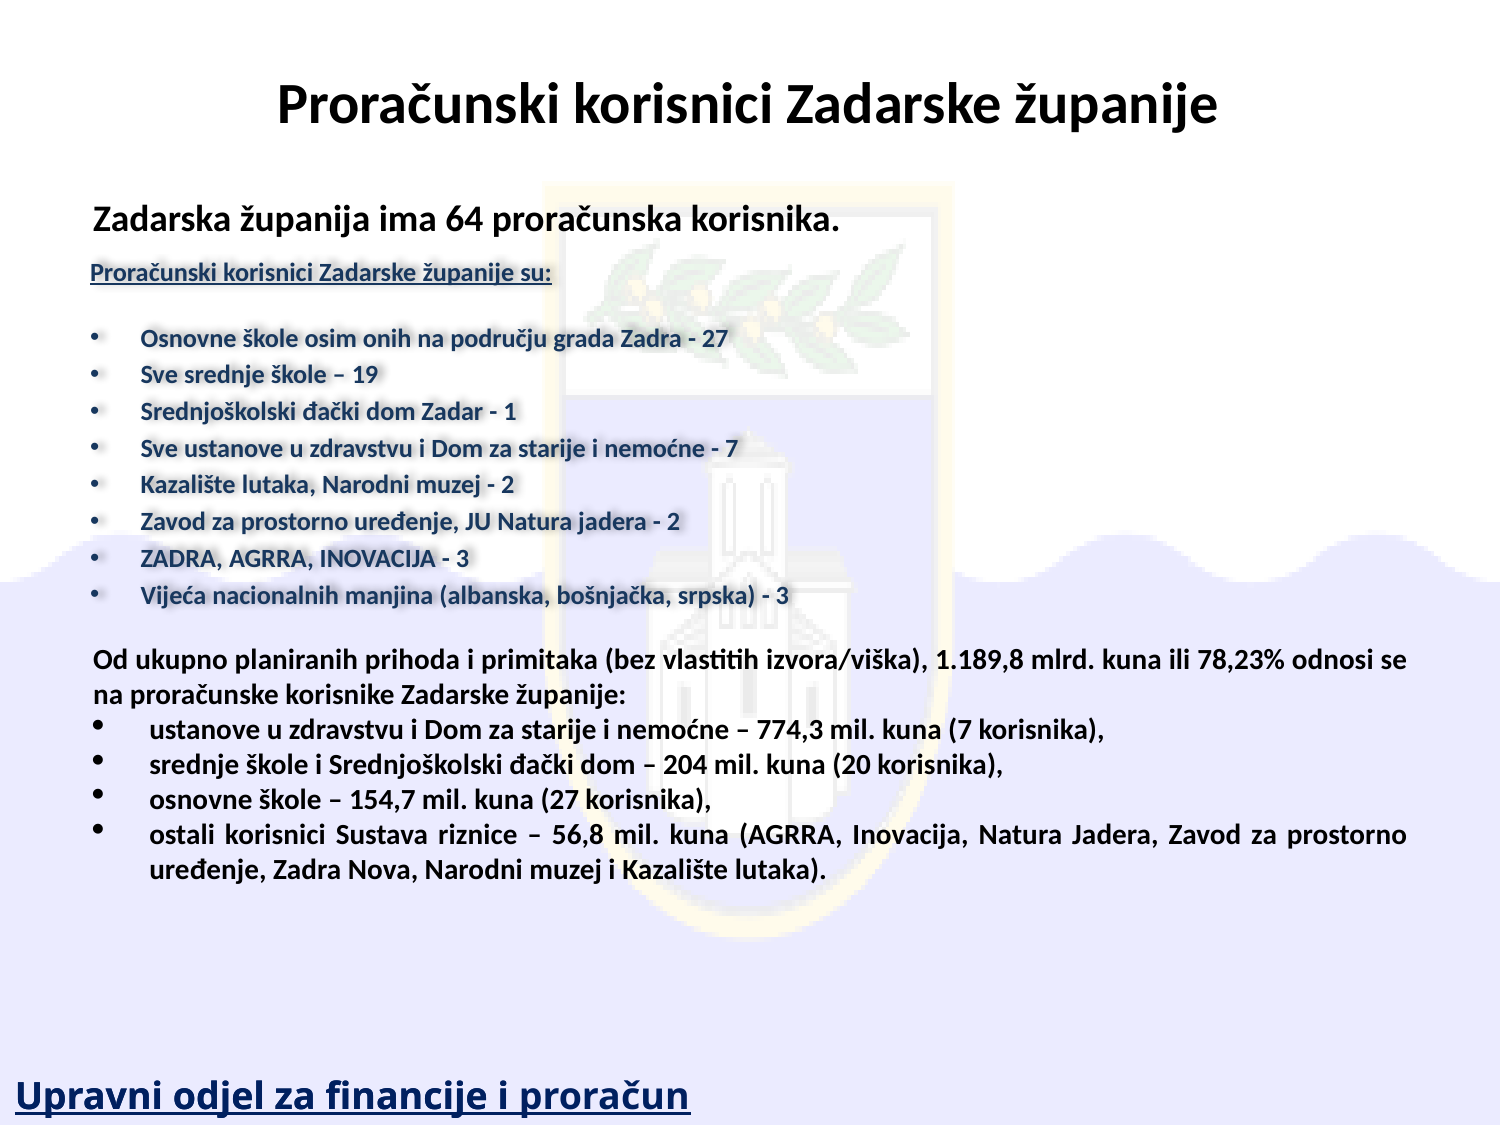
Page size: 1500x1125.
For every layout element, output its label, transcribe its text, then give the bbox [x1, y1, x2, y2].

text_box Od ukupno planiranih prihoda i primitaka (bez vlastitih izvora/viška), 1.189,8 mlrd. kuna ili 78,23% odnosi se na proračunske korisnike Zadarske županije: ustanove u zdravstvu i Dom za starije i nemoćne – 774,3 mil. kuna (7 korisnika), srednje škole i Srednjoškolski đački dom – 204 mil. kuna (20 korisnika), osnovne škole – 154,7 mil. kuna (27 korisnika), ostali korisnici Sustava riznice – 56,8 mil. kuna (AGRRA, Inovacija, Natura Jadera, Zavod za prostorno uređenje, Zadra Nova, Narodni muzej i Kazalište lutaka). [78, 633, 1424, 938]
text_box Zadarska županija ima 64 proračunska korisnika. [78, 186, 1343, 247]
list Proračunski korisnici Zadarske županije su: Osnovne škole osim onih na području grada Zadra - 27 Sve srednje škole – 19 Srednjoškolski đački dom Zadar - 1 Sve ustanove u zdravstvu i Dom za starije i nemoćne - 7 Kazalište lutaka, Narodni muzej - 2 Zavod za prostorno uređenje, JU Natura jadera - 2 ZADRA, AGRRA, INOVACIJA - 3 Vijeća nacionalnih manjina (albanska, bošnjačka, srpska) - 3 [75, 247, 1425, 622]
text_box Upravni odjel za financije i proračun [0, 1064, 798, 1125]
title Proračunski korisnici Zadarske županije [72, 42, 1423, 159]
